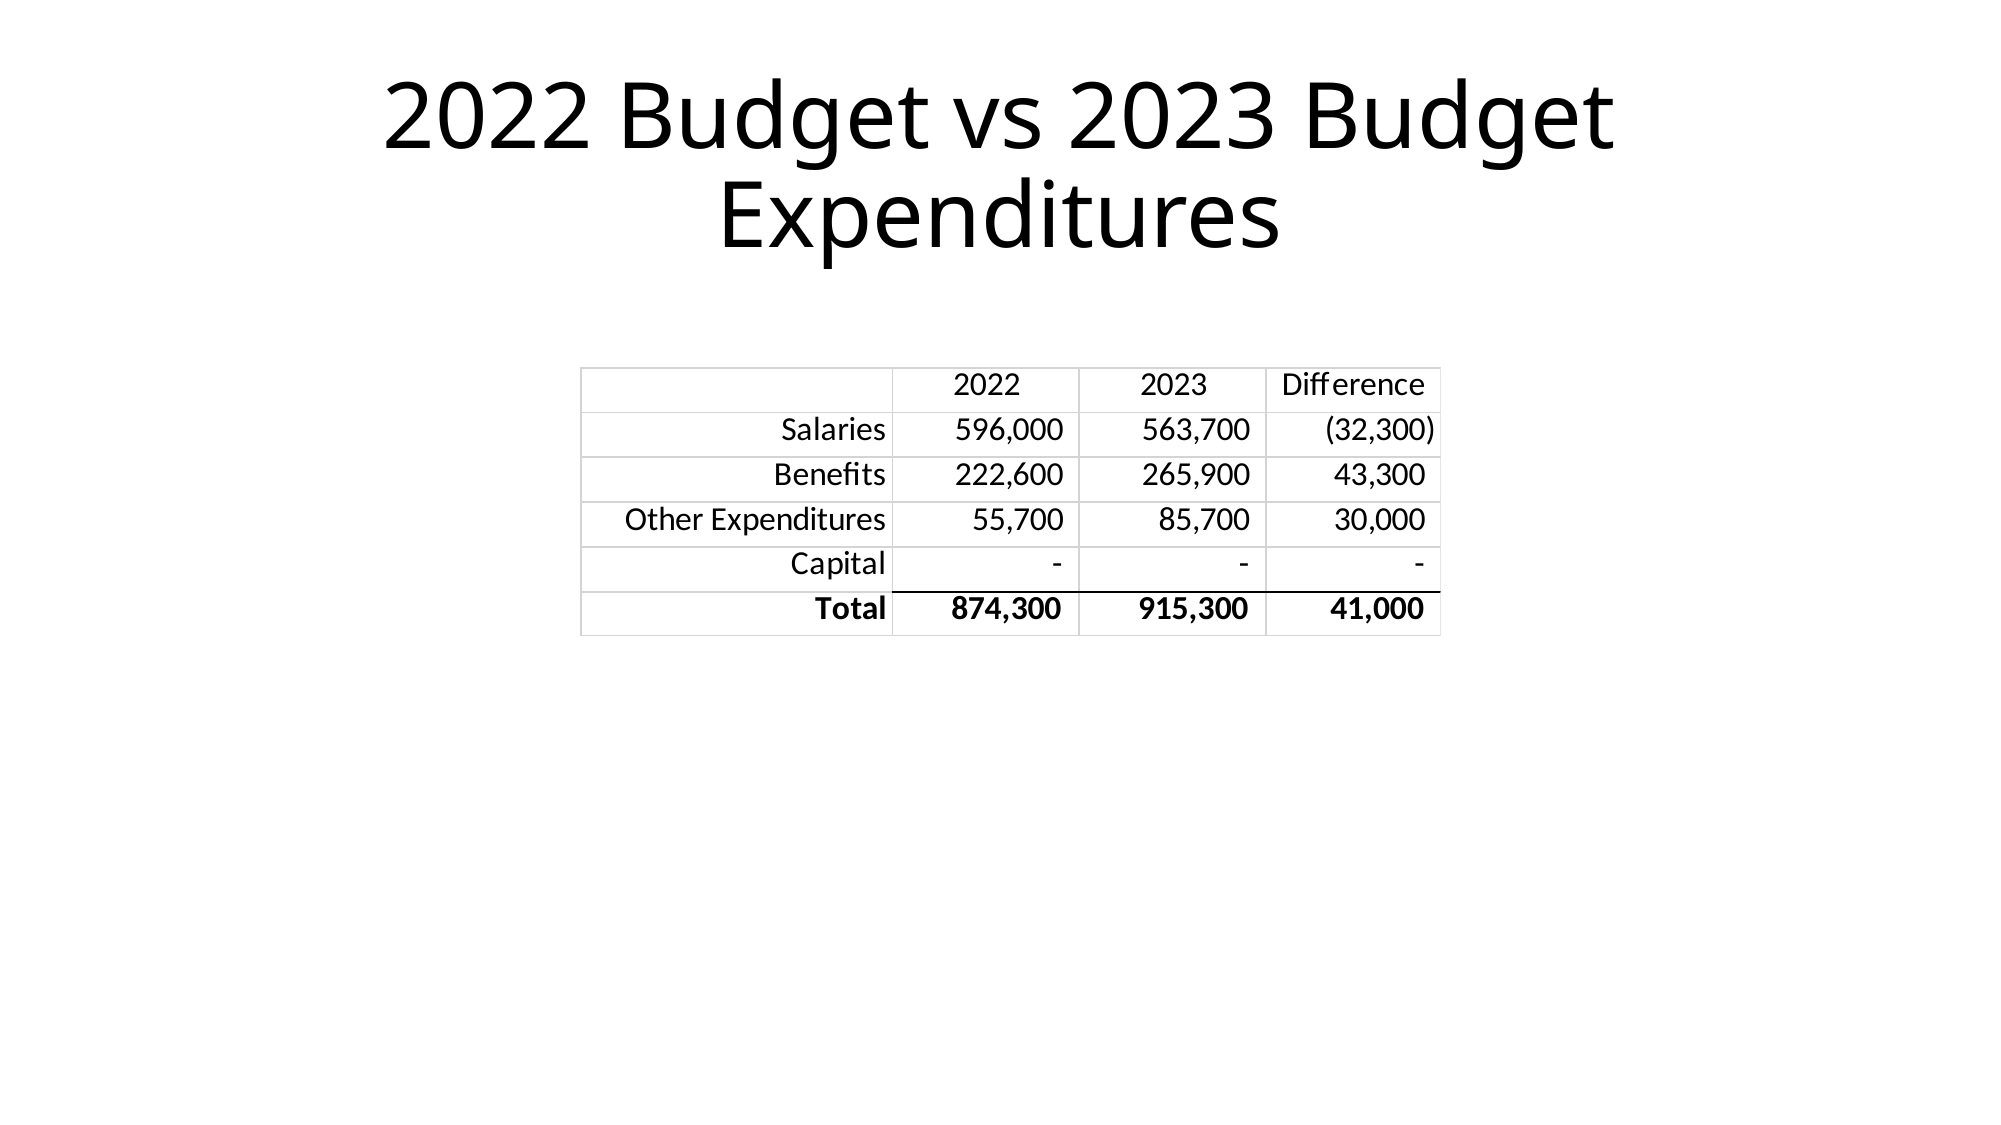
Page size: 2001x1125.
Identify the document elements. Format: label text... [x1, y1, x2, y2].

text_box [579, 366, 1443, 638]
title 2022 Budget vs 2023 Budget Expenditures [137, 59, 1863, 278]
